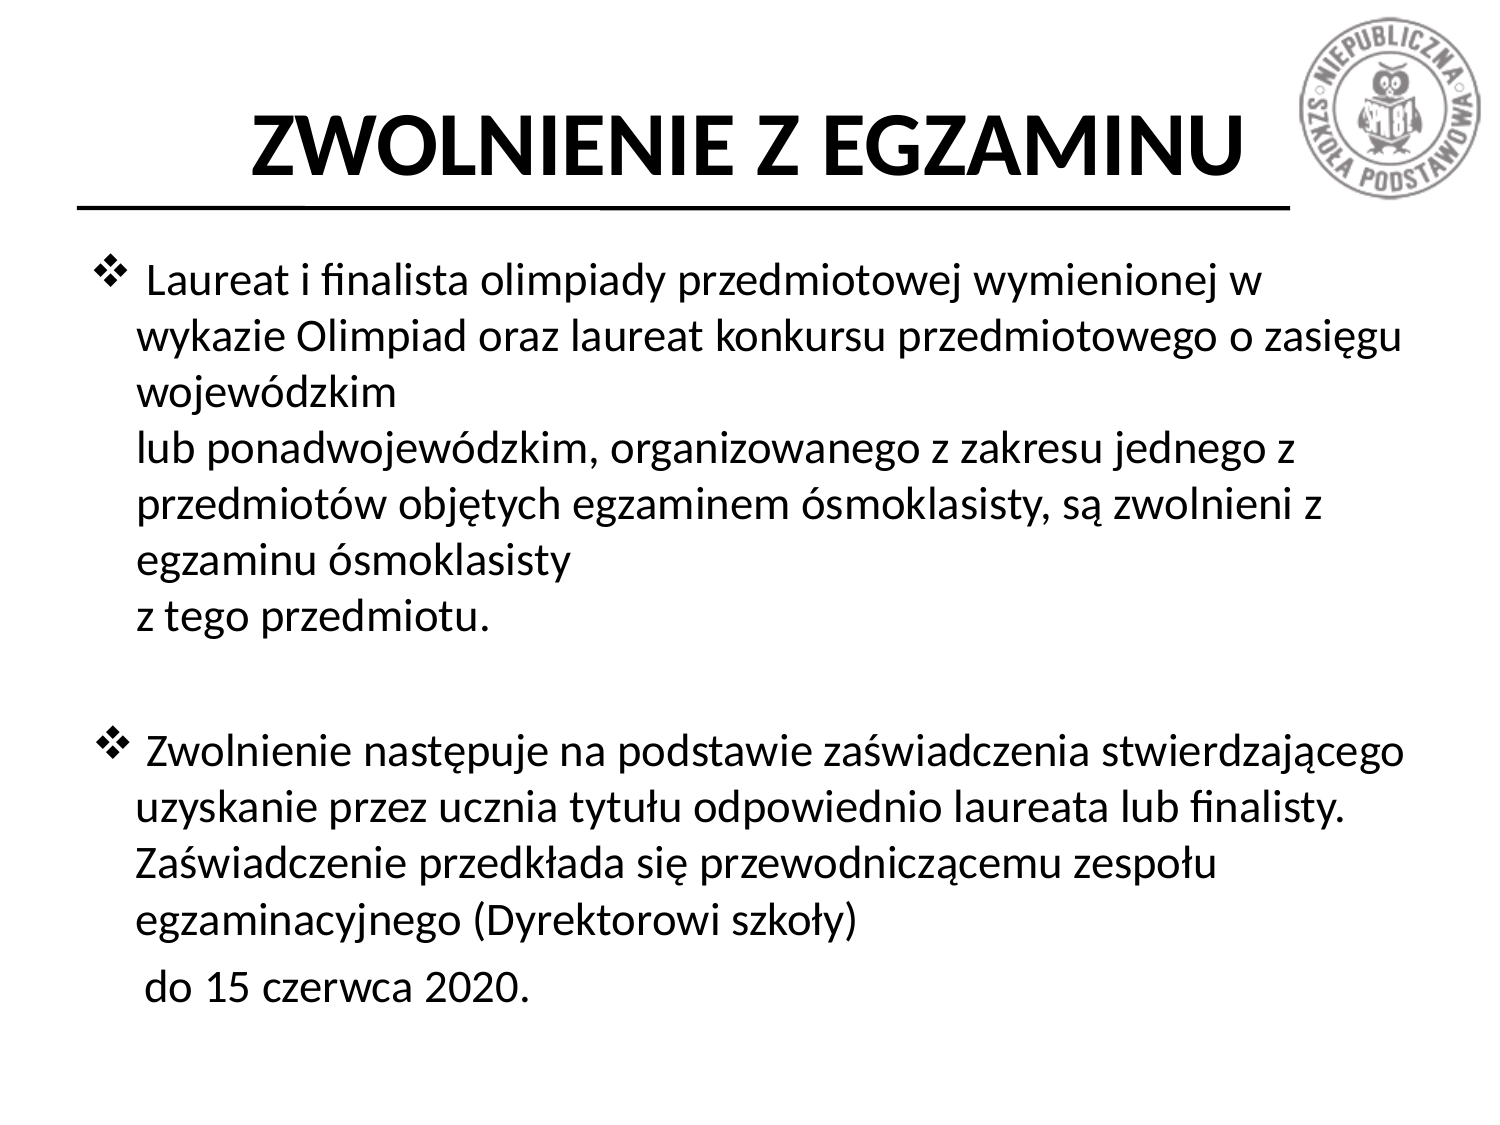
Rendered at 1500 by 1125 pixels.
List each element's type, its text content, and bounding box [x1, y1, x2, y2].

list Laureat i finalista olimpiady przedmiotowej wymienionej w wykazie Olimpiad oraz laureat konkursu przedmiotowego o zasięgu wojewódzkim lub ponadwojewódzkim, organizowanego z zakresu jednego z przedmiotów objętych egzaminem ósmoklasisty, są zwolnieni z egzaminu ósmoklasisty z tego przedmiotu. Zwolnienie następuje na podstawie zaświadczenia stwierdzającego uzyskanie przez ucznia tytułu odpowiednio laureata lub finalisty. Zaświadczenie przedkłada się przewodniczącemu zespołu egzaminacyjnego (Dyrektorowi szkoły) do 15 czerwca 2020. [74, 240, 1425, 1083]
title ZWOLNIENIE Z EGZAMINU [74, 20, 1425, 240]
